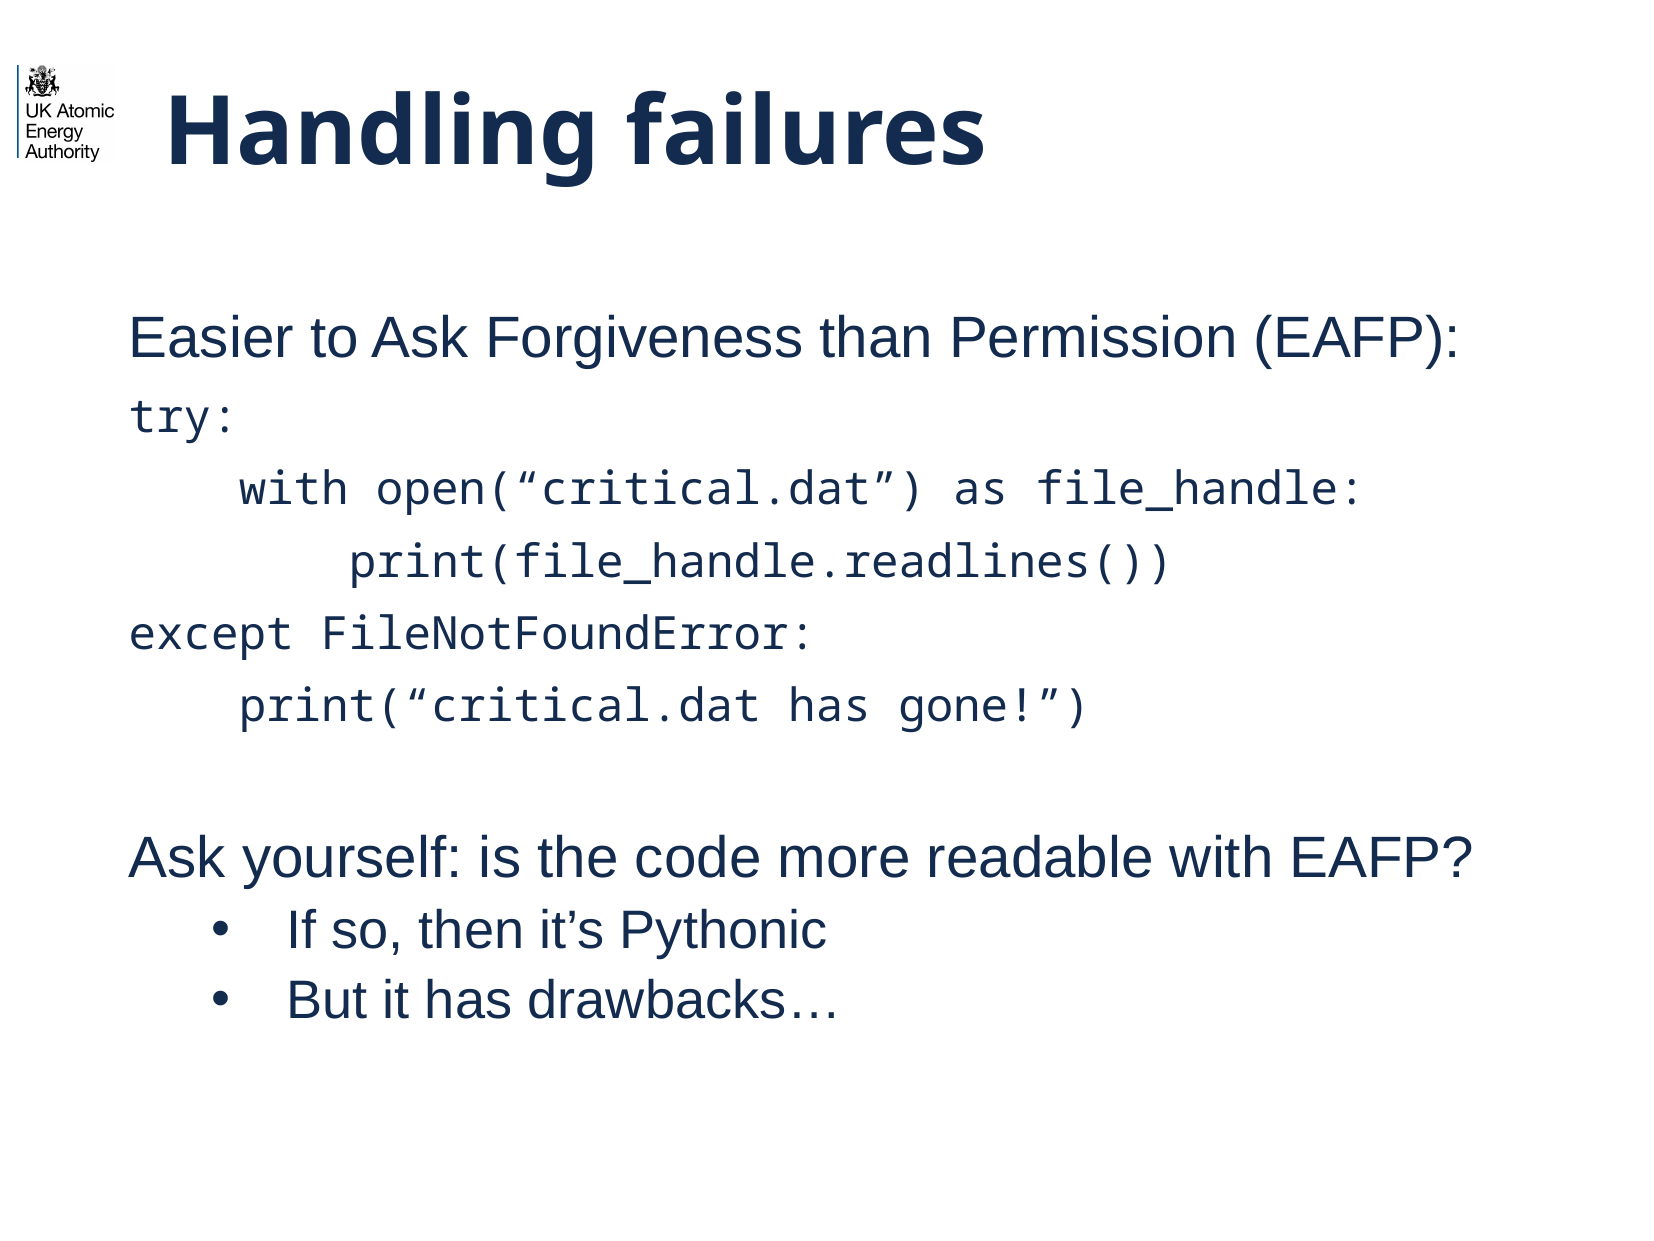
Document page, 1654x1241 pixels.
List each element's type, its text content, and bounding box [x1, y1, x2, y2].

title Handling failures [148, 13, 1508, 253]
picture [17, 65, 114, 162]
list Easier to Ask Forgiveness than Permission (EAFP): try: with open(“critical.dat”) as file_handle: print(file_handle.readlines()) except FileNotFoundError: print(“critical.dat has gone!”) Ask yourself: is the code more readable with EAFP? If so, then it’s Pythonic But it has drawbacks… [113, 299, 1540, 1117]
